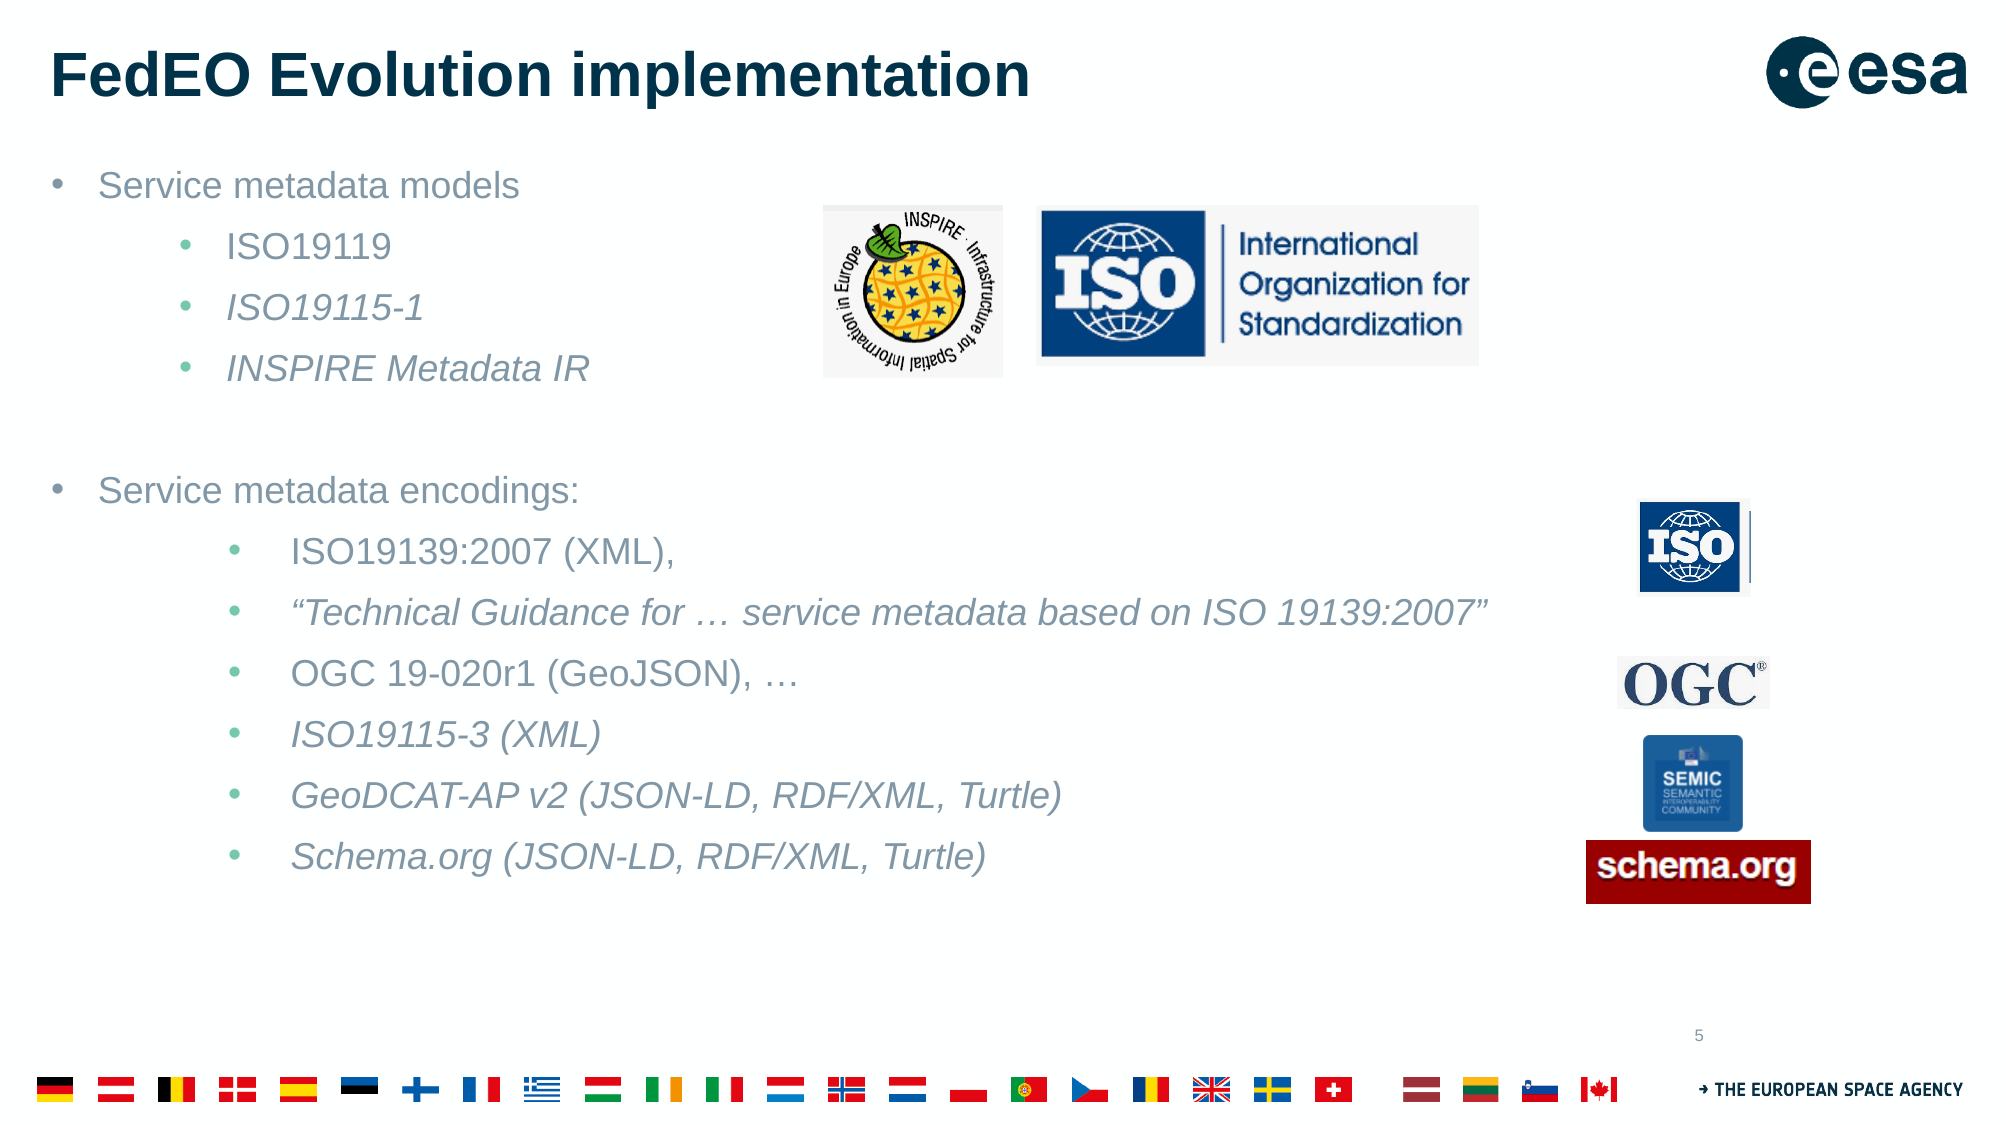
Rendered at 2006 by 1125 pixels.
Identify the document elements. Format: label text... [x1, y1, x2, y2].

picture [950, 1077, 987, 1102]
picture [98, 1077, 134, 1102]
picture [1586, 840, 1811, 905]
title FedEO Evolution implementation [35, 25, 1694, 119]
picture [1133, 1077, 1169, 1102]
picture [1193, 1077, 1230, 1102]
picture [585, 1077, 621, 1102]
picture [1254, 1077, 1291, 1102]
picture [1403, 1077, 1440, 1102]
picture [341, 1077, 378, 1102]
picture [1696, 1080, 1966, 1098]
picture [463, 1077, 500, 1102]
picture [1011, 1077, 1047, 1102]
picture [524, 1077, 560, 1102]
picture [823, 204, 1003, 378]
picture [1636, 498, 1751, 601]
picture [1522, 1077, 1558, 1102]
picture [828, 1077, 865, 1102]
picture [158, 1077, 195, 1102]
picture [1315, 1077, 1352, 1102]
picture [402, 1077, 439, 1102]
picture [1641, 734, 1746, 836]
picture [280, 1077, 317, 1102]
picture [706, 1077, 743, 1102]
picture [889, 1077, 926, 1102]
picture [1581, 1077, 1617, 1102]
picture [37, 1077, 73, 1102]
picture [219, 1077, 256, 1102]
picture [1617, 656, 1771, 710]
picture [1036, 204, 1479, 366]
picture [646, 1077, 682, 1102]
picture [1694, 0, 2006, 180]
picture [767, 1077, 804, 1102]
picture [1072, 1077, 1108, 1102]
list Service metadata models ISO19119 ISO19115-1 INSPIRE Metadata IR Service metadata encodings: ISO19139:2007 (XML), “Technical Guidance for … service metadata based on ISO 19139:2007” OGC 19-020r1 (GeoJSON), … ISO19115-3 (XML) GeoDCAT-AP v2 (JSON-LD, RDF/XML, Turtle) Schema.org (JSON-LD, RDF/XML, Turtle) [36, 144, 1966, 1019]
